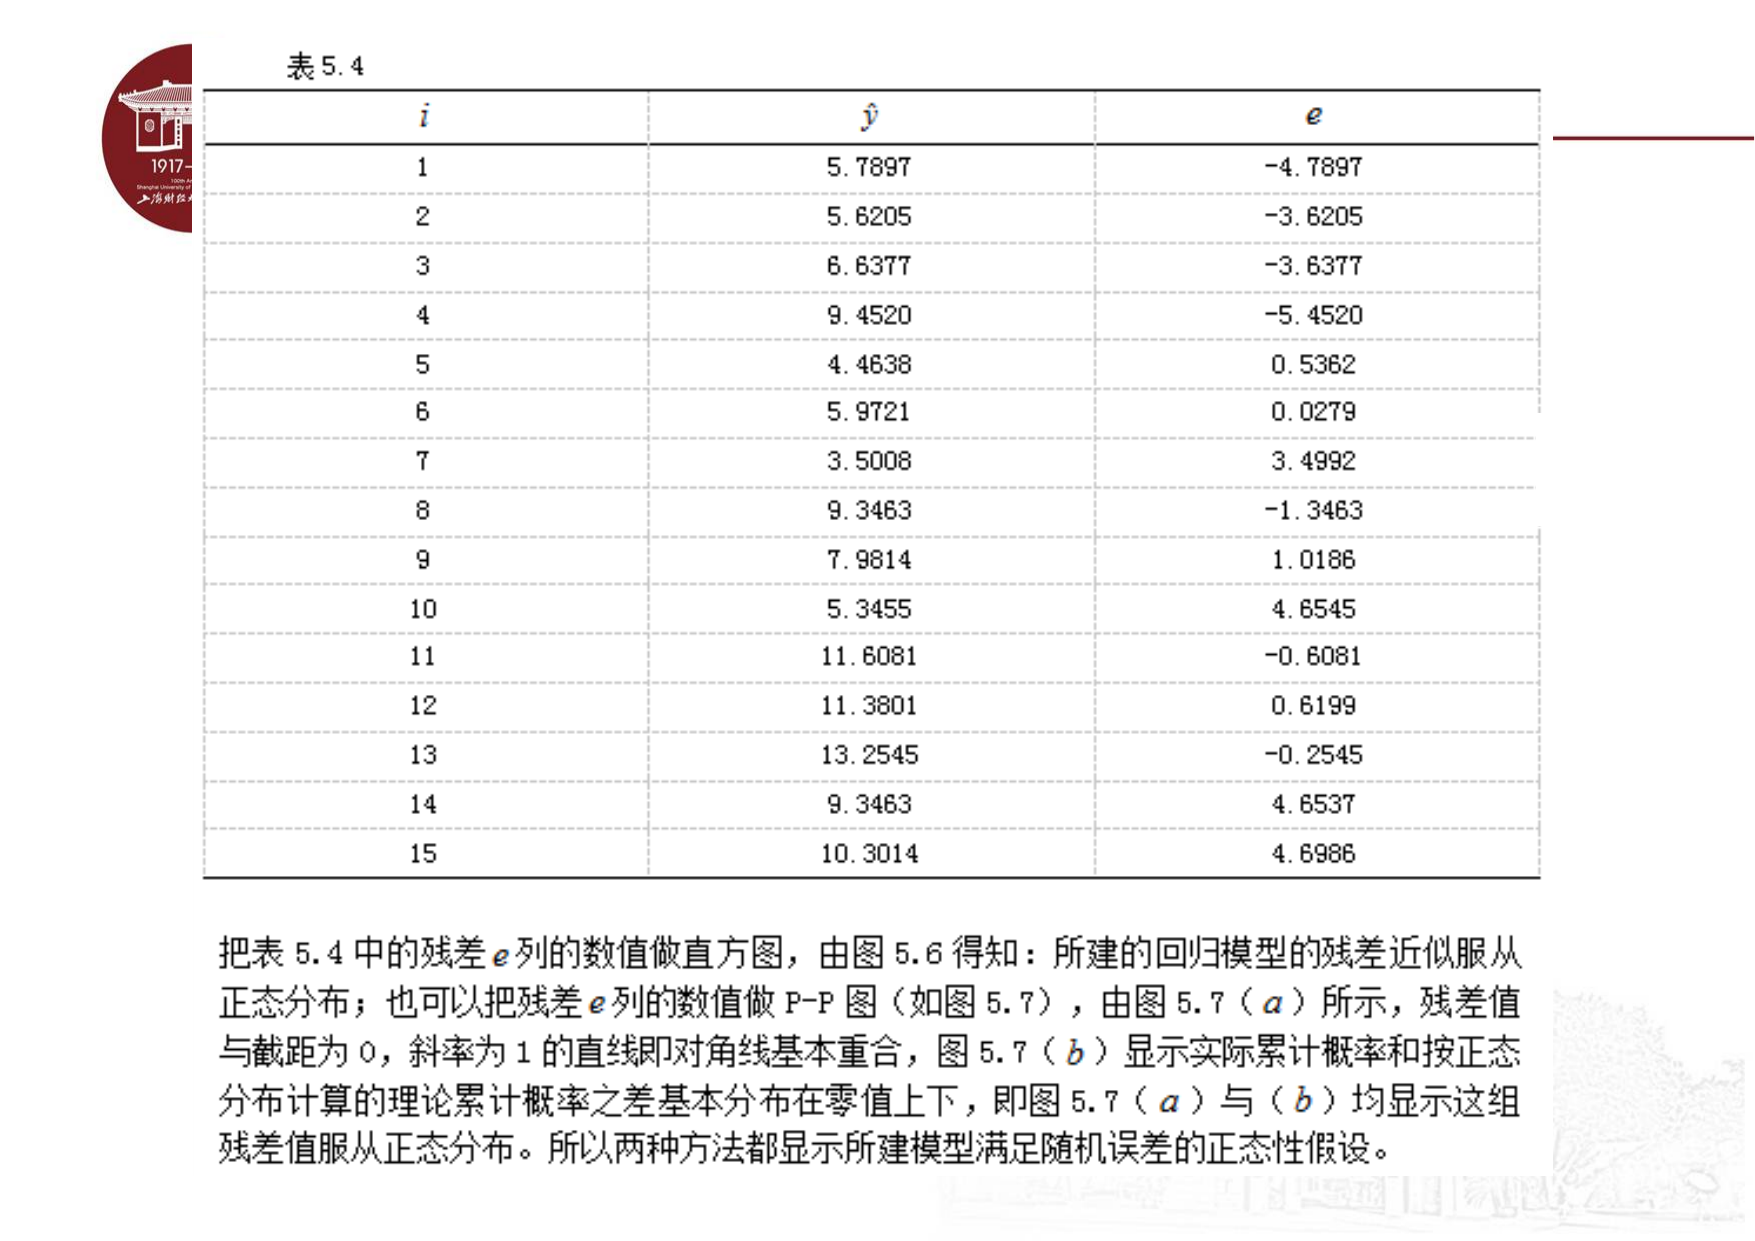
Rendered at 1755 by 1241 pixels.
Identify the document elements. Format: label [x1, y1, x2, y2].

picture [0, 0, 1755, 1241]
slide_number [1257, 1149, 1667, 1216]
